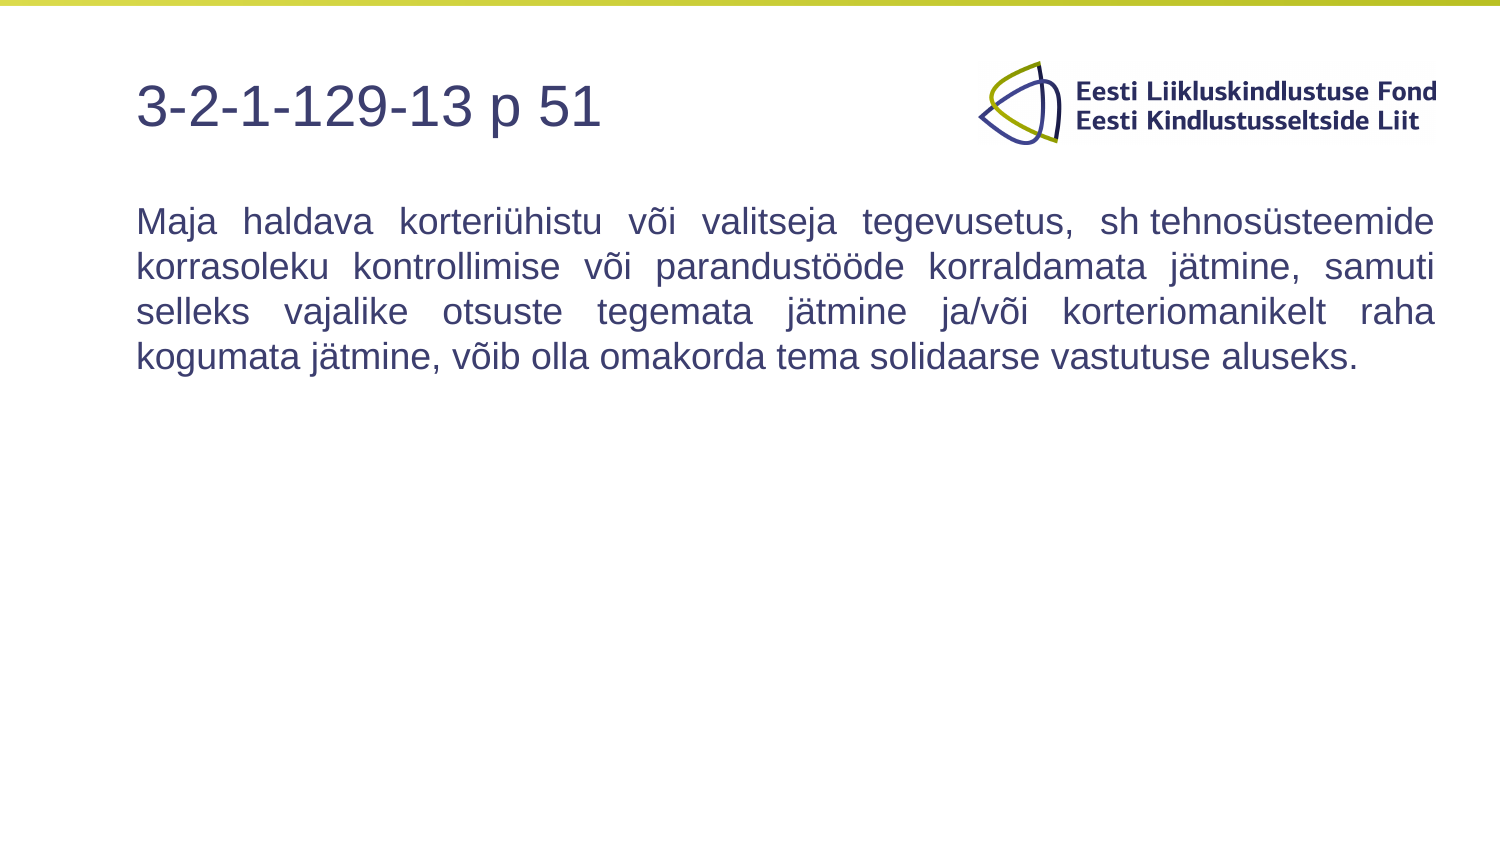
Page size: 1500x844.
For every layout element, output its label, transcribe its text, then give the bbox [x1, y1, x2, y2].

picture [978, 61, 1436, 145]
list Maja haldava korteriühistu või valitseja tegevusetus, sh tehnosüsteemide korrasoleku kontrollimise või parandustööde korraldamata jätmine, samuti selleks vajalike otsuste tegemata jätmine ja/või korteriomanikelt raha kogumata jätmine, võib olla omakorda tema solidaarse vastutuse aluseks. [135, 196, 1436, 788]
title 3-2-1-129-13 p 51 [135, 44, 904, 163]
picture [0, 0, 1500, 6]
